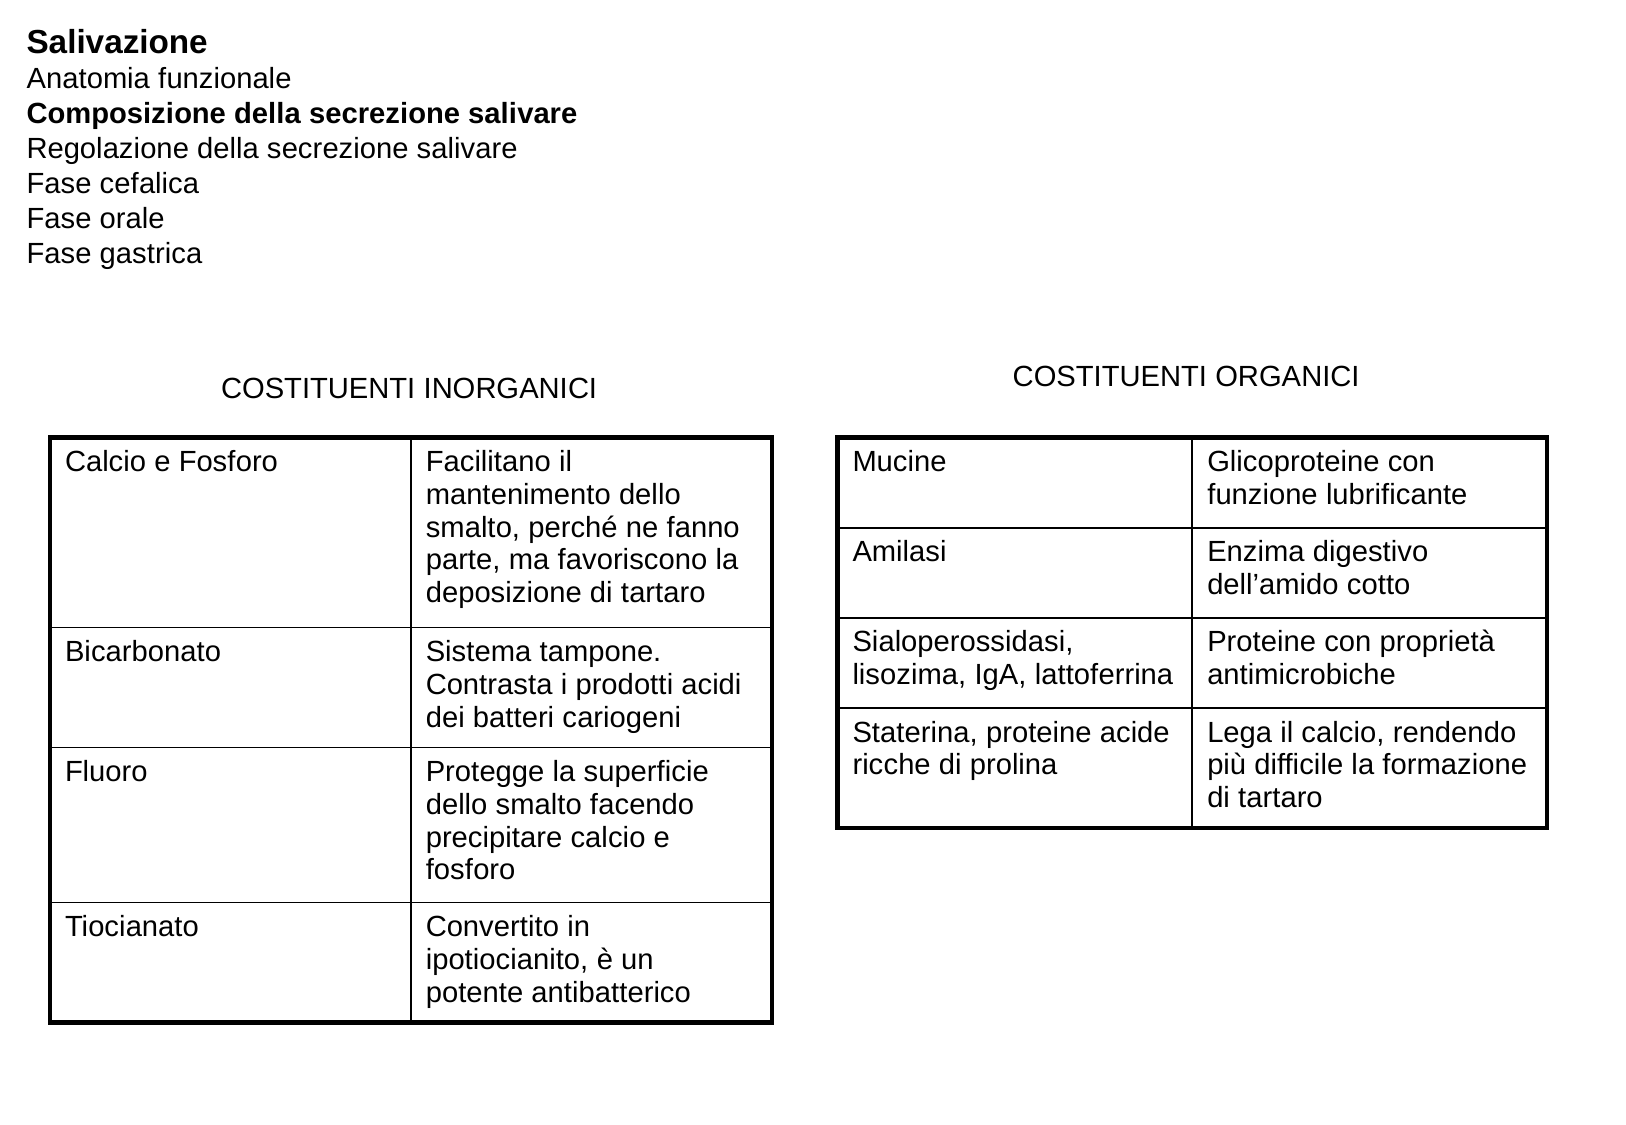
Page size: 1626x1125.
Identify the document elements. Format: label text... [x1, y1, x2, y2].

table_cell Staterina, proteine acide ricche di prolina [840, 709, 1191, 826]
table_cell Sialoperossidasi, lisozima, IgA, lattoferrina [840, 619, 1191, 707]
text_box Salivazione Anatomia funzionale Composizione della secrezione salivare Regolazione della secrezione salivare Fase cefalica Fase orale Fase gastrica [11, 12, 593, 277]
table_header Glicoproteine con funzione lubrificante [1193, 440, 1545, 527]
table_header Calcio e Fosforo [52, 440, 410, 627]
table_cell Fluoro [52, 748, 410, 902]
table_cell Lega il calcio, rendendo più difficile la formazione di tartaro [1193, 709, 1545, 826]
table_cell Enzima digestivo dell’amido cotto [1193, 529, 1545, 617]
table_cell Proteine con proprietà antimicrobiche [1193, 619, 1545, 707]
table_header Mucine [840, 440, 1191, 527]
table_cell Tiocianato [52, 903, 410, 1020]
table_cell Protegge la superficie dello smalto facendo precipitare calcio e fosforo [412, 748, 770, 902]
table_cell Amilasi [840, 529, 1191, 617]
text_box COSTITUENTI INORGANICI [206, 362, 613, 413]
text_box COSTITUENTI ORGANICI [997, 349, 1375, 400]
table_cell Convertito in ipotiocianito, è un potente antibatterico [412, 903, 770, 1020]
table_header Facilitano il mantenimento dello smalto, perché ne fanno parte, ma favoriscono la deposizione di tartaro [412, 440, 770, 627]
table_cell Bicarbonato [52, 628, 410, 747]
table_cell Sistema tampone. Contrasta i prodotti acidi dei batteri cariogeni [412, 628, 770, 747]
